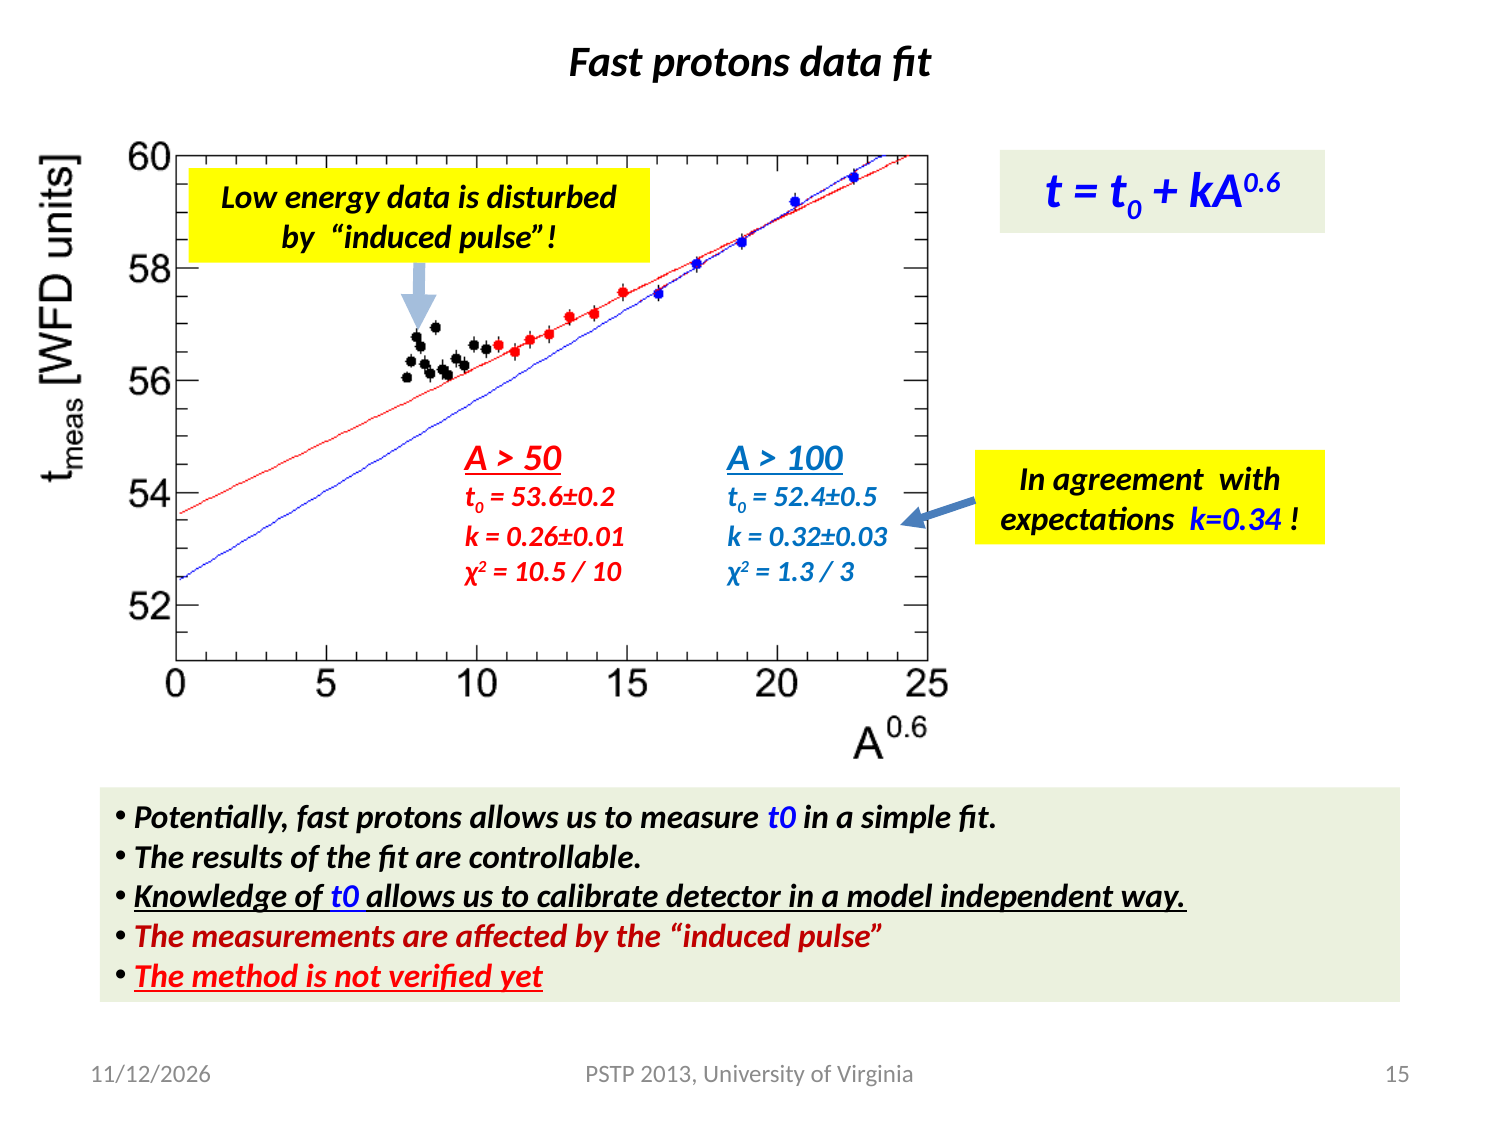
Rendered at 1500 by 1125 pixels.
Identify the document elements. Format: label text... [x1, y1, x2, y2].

footer PSTP 2013, University of Virginia [512, 1042, 988, 1103]
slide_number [75, 1042, 425, 1103]
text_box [899, 499, 976, 526]
text_box t = t0 + kA0.6 [999, 149, 1325, 233]
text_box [24, 124, 976, 763]
text_box Potentially, fast protons allows us to measure t0 in a simple fit. The results of the fit are controllable. Knowledge of t0 allows us to calibrate detector in a model independent way. The measurements are affected by the “induced pulse” The method is not verified yet [99, 787, 1400, 1002]
title Fast protons data fit [75, 24, 1425, 93]
slide_number 15 [1074, 1042, 1425, 1103]
text_box In agreement with expectations k=0.34 ! [979, 449, 1325, 545]
